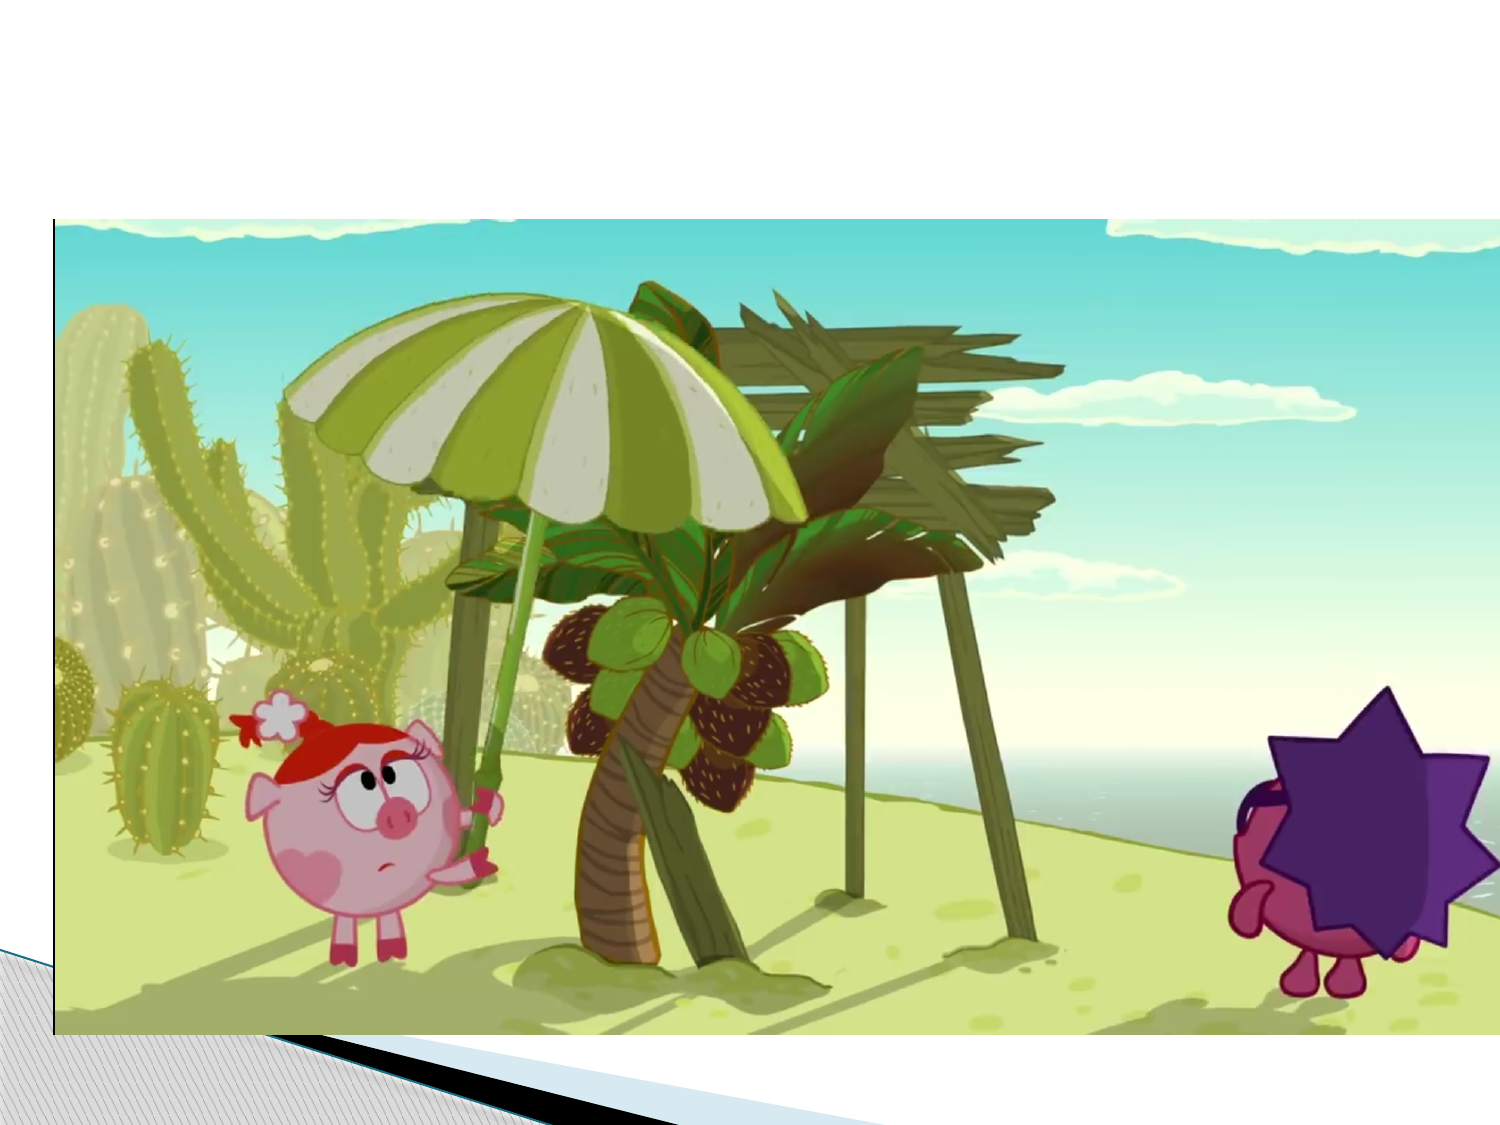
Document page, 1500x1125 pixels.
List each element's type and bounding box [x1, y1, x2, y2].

list [52, 219, 1500, 1036]
